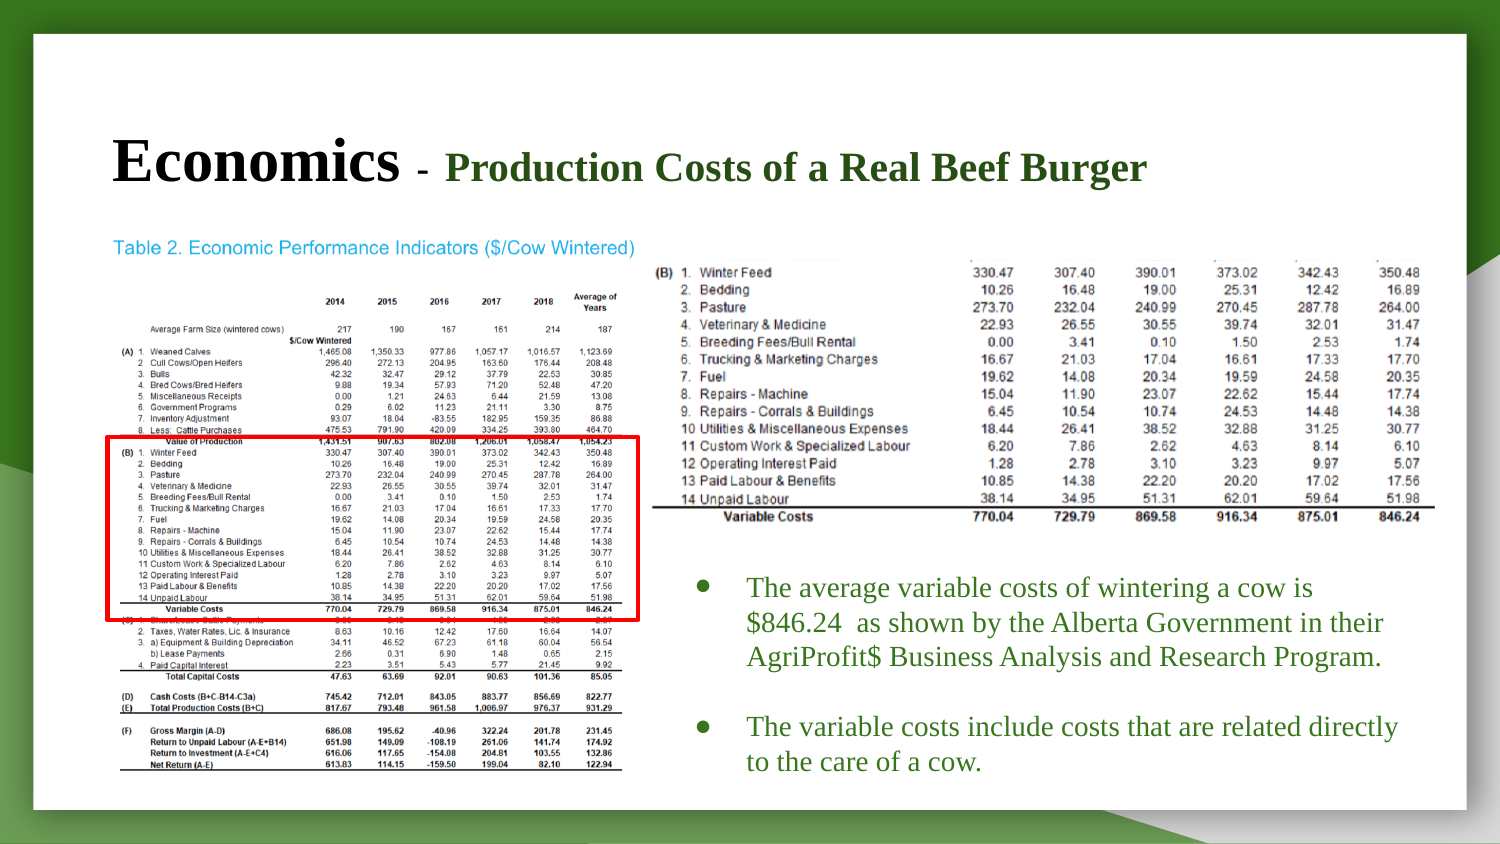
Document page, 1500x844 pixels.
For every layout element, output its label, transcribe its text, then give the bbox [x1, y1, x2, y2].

title Economics - Production Costs of a Real Beef Burger [97, 103, 1330, 261]
text_box The average variable costs of wintering a cow is $846.24 as shown by the Alberta Government in their AgriProfit$ Business Analysis and Research Program. The variable costs include costs that are related directly to the care of a cow. [656, 552, 1429, 810]
picture [650, 259, 1436, 527]
picture [103, 231, 643, 786]
